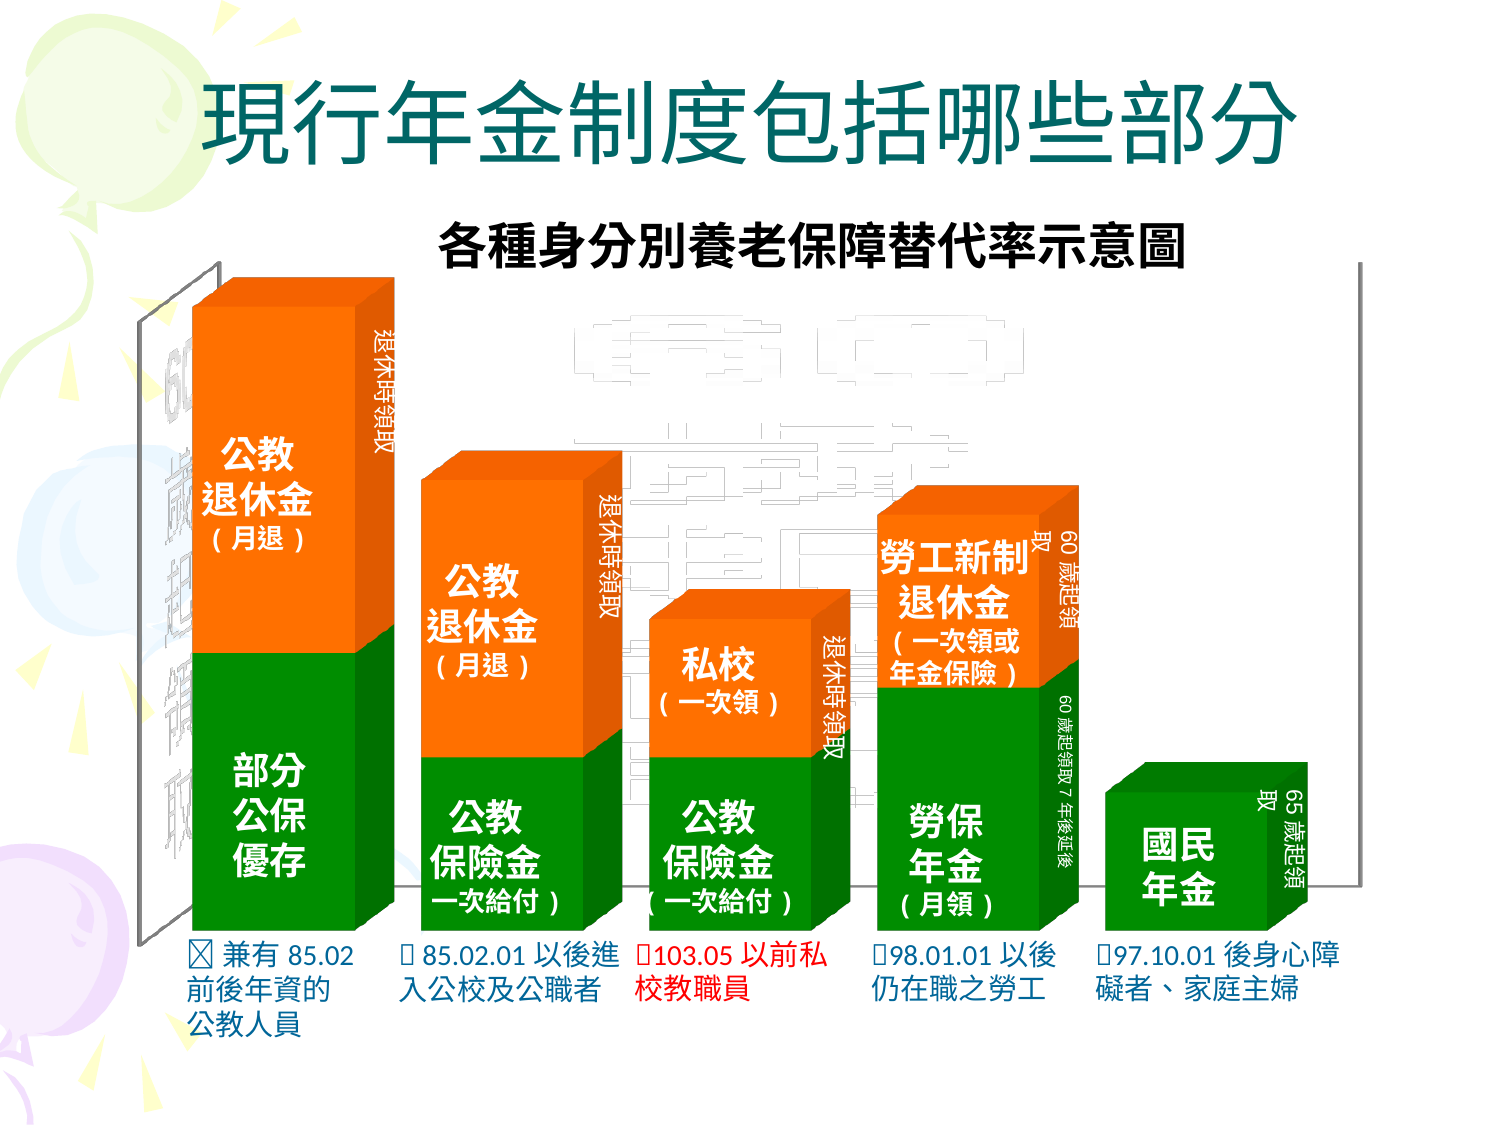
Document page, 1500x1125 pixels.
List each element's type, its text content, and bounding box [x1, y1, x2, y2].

text_box  85.02.01以後進入公校及公職者 [443, 974, 656, 1074]
text_box 兼有85.02 前後年資的 公教人員 [171, 974, 443, 1074]
text_box 各種身分別養老保障替代率示意圖 [123, 207, 1500, 362]
text_box 97.10.01後身心障 礙者、家庭主婦 [1080, 974, 1365, 1049]
text_box 103.05以前私校教職員 [620, 974, 845, 1014]
text_box 98.01.01以後 仍在職之勞工 [856, 974, 1080, 1049]
title 現行年金制度包括哪些部分 [0, 30, 1500, 185]
chart [111, 243, 1389, 965]
